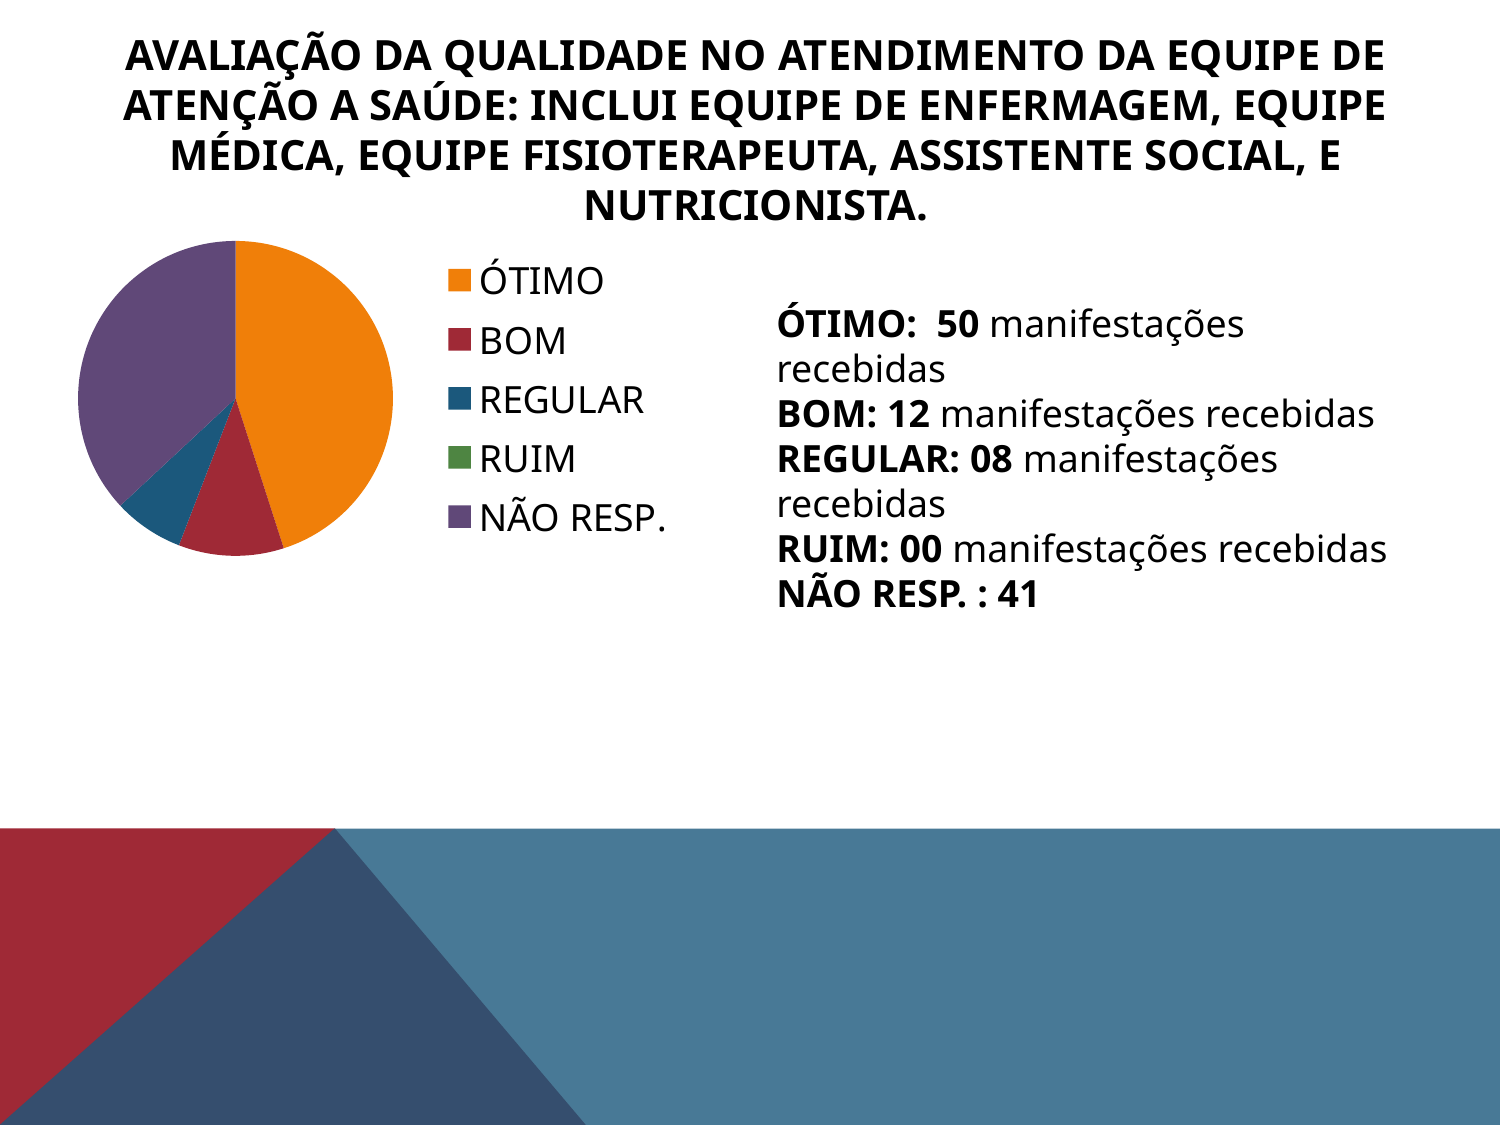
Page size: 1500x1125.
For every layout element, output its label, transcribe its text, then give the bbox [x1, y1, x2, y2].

title AVALIAÇÃO DA QUALIDADE NO ATENDIMENTO DA EQUIPE DE ATENÇÃO A SAÚDE: INCLUI EQUIPE DE ENFERMAGEM, EQUIPE MÉDICA, EQUIPE FISIOTERAPEUTA, ASSISTENTE SOCIAL, E NUTRICIONISTA. [46, 46, 1465, 211]
chart [34, 234, 692, 563]
text_box ÓTIMO: 50 manifestações recebidas BOM: 12 manifestações recebidas REGULAR: 08 manifestações recebidas RUIM: 00 manifestações recebidas NÃO RESP. : 41 [761, 292, 1430, 668]
